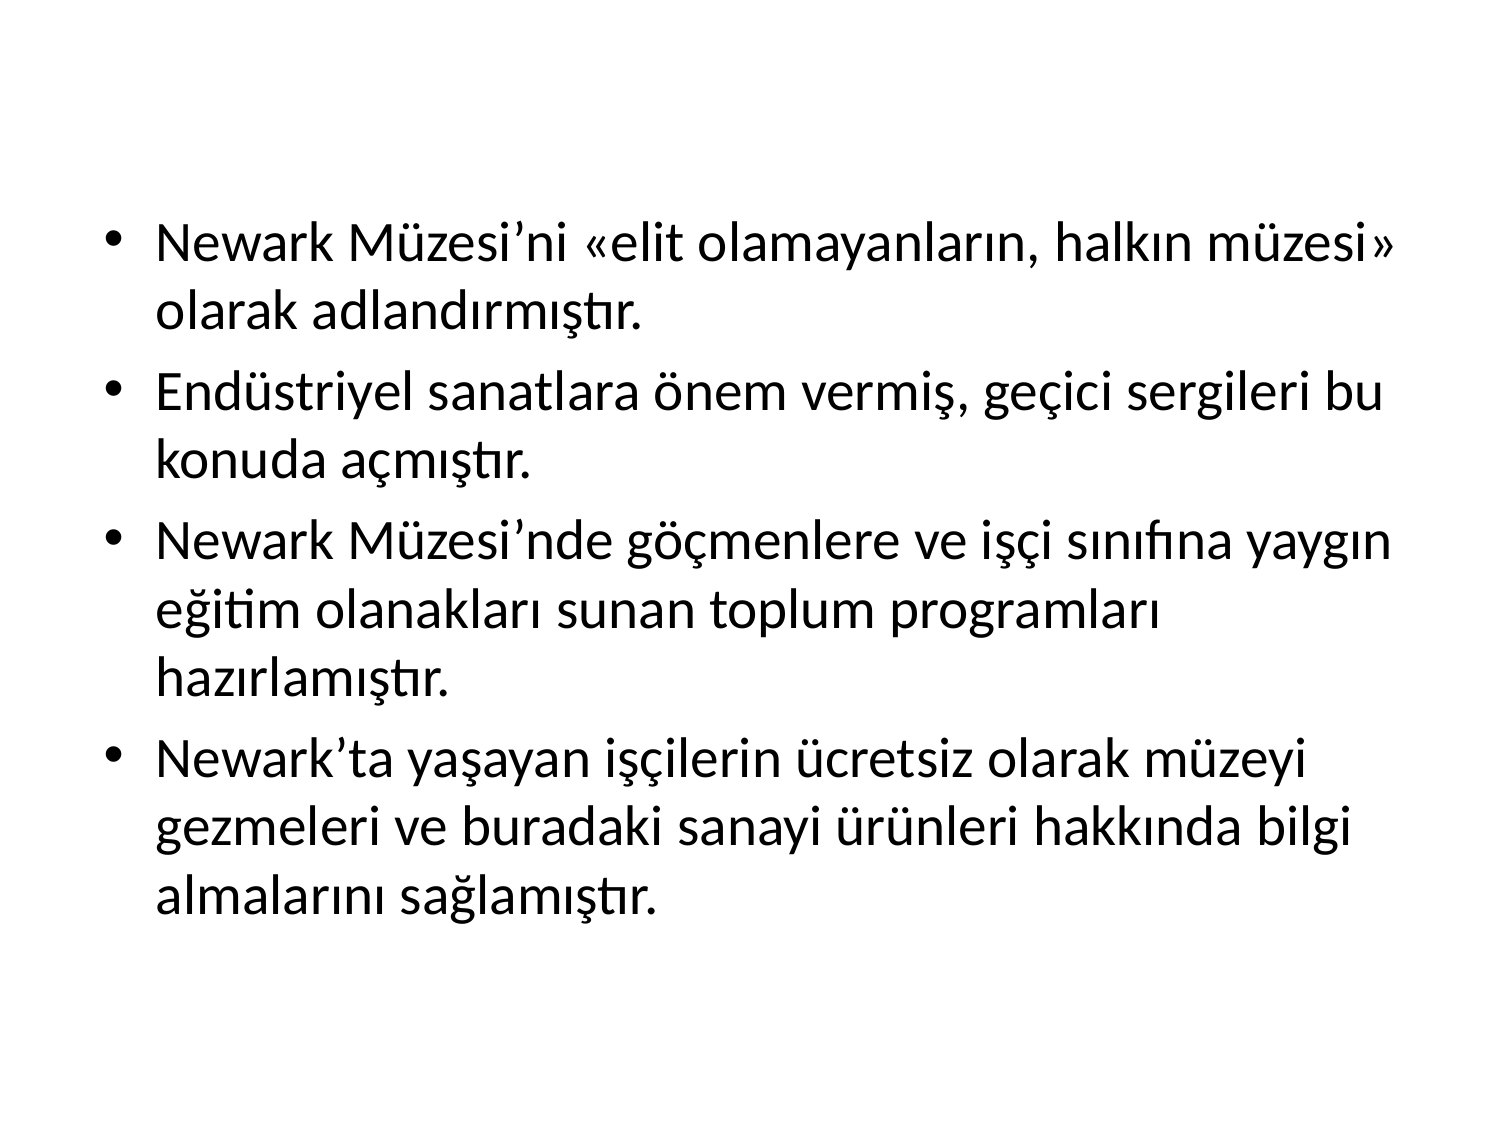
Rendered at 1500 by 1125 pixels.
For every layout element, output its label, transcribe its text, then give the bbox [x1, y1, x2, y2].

list Newark Müzesi’ni «elit olamayanların, halkın müzesi» olarak adlandırmıştır. Endüstriyel sanatlara önem vermiş, geçici sergileri bu konuda açmıştır. Newark Müzesi’nde göçmenlere ve işçi sınıfına yaygın eğitim olanakları sunan toplum programları hazırlamıştır. Newark’ta yaşayan işçilerin ücretsiz olarak müzeyi gezmeleri ve buradaki sanayi ürünleri hakkında bilgi almalarını sağlamıştır. [88, 196, 1439, 939]
